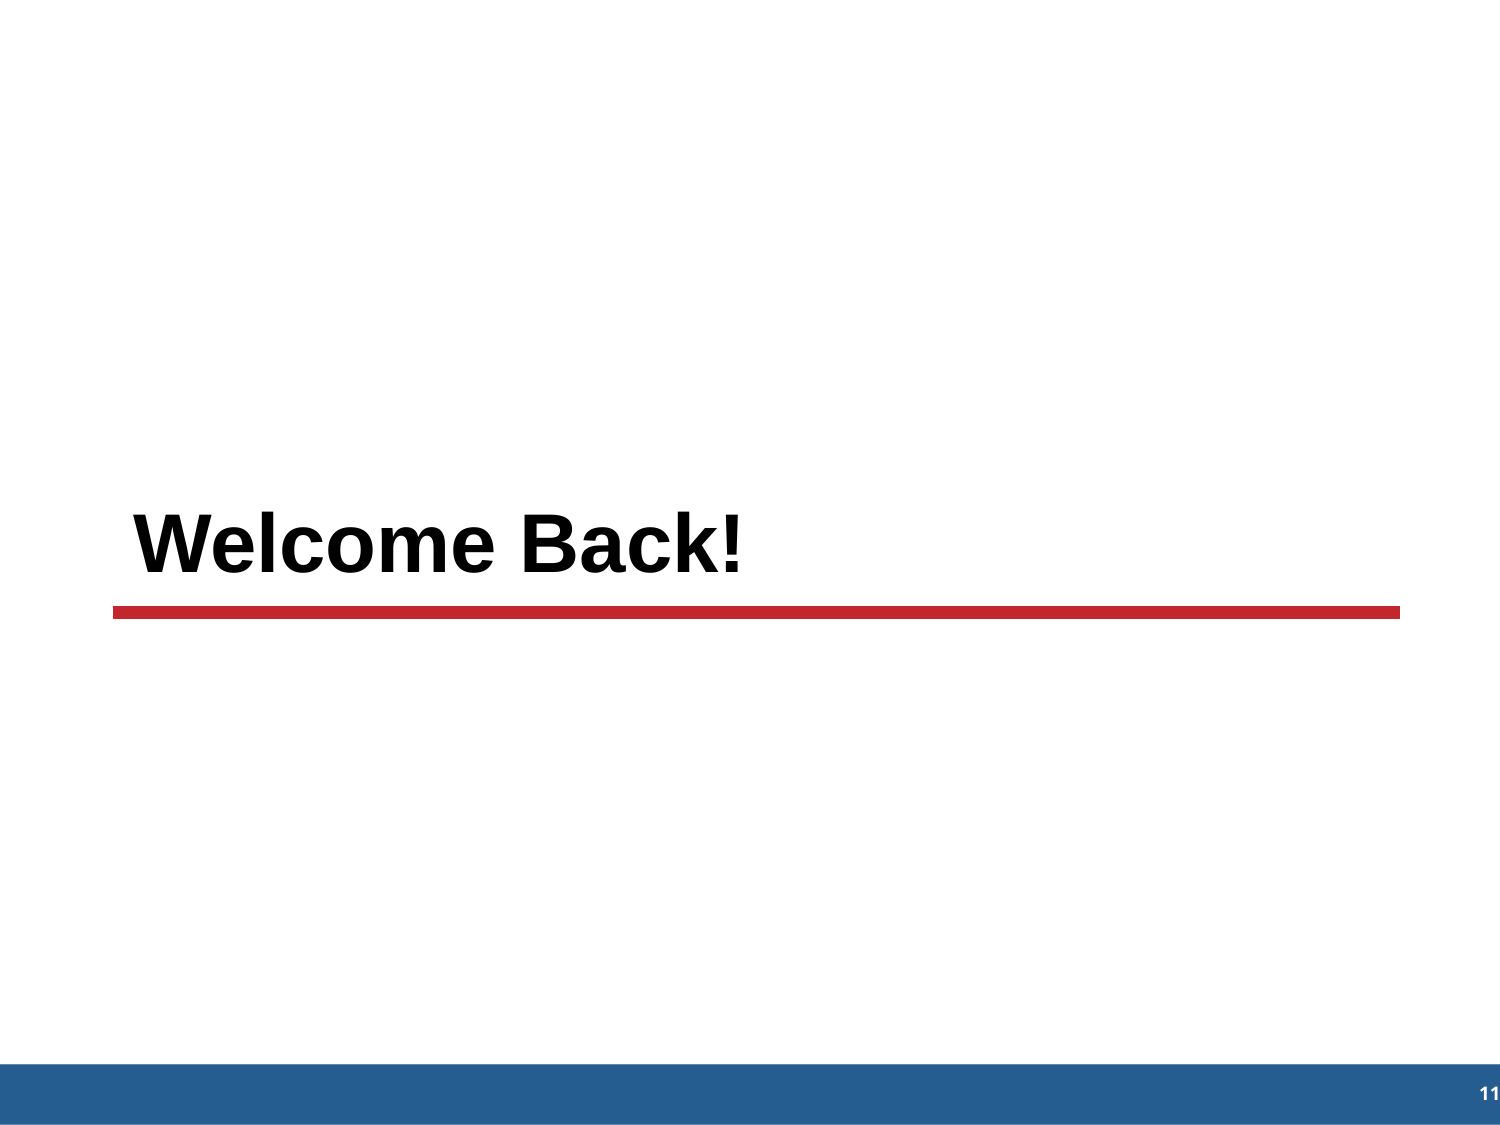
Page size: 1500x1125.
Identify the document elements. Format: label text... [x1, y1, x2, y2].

title Welcome Back! [118, 350, 1450, 597]
picture [0, 0, 1500, 1125]
